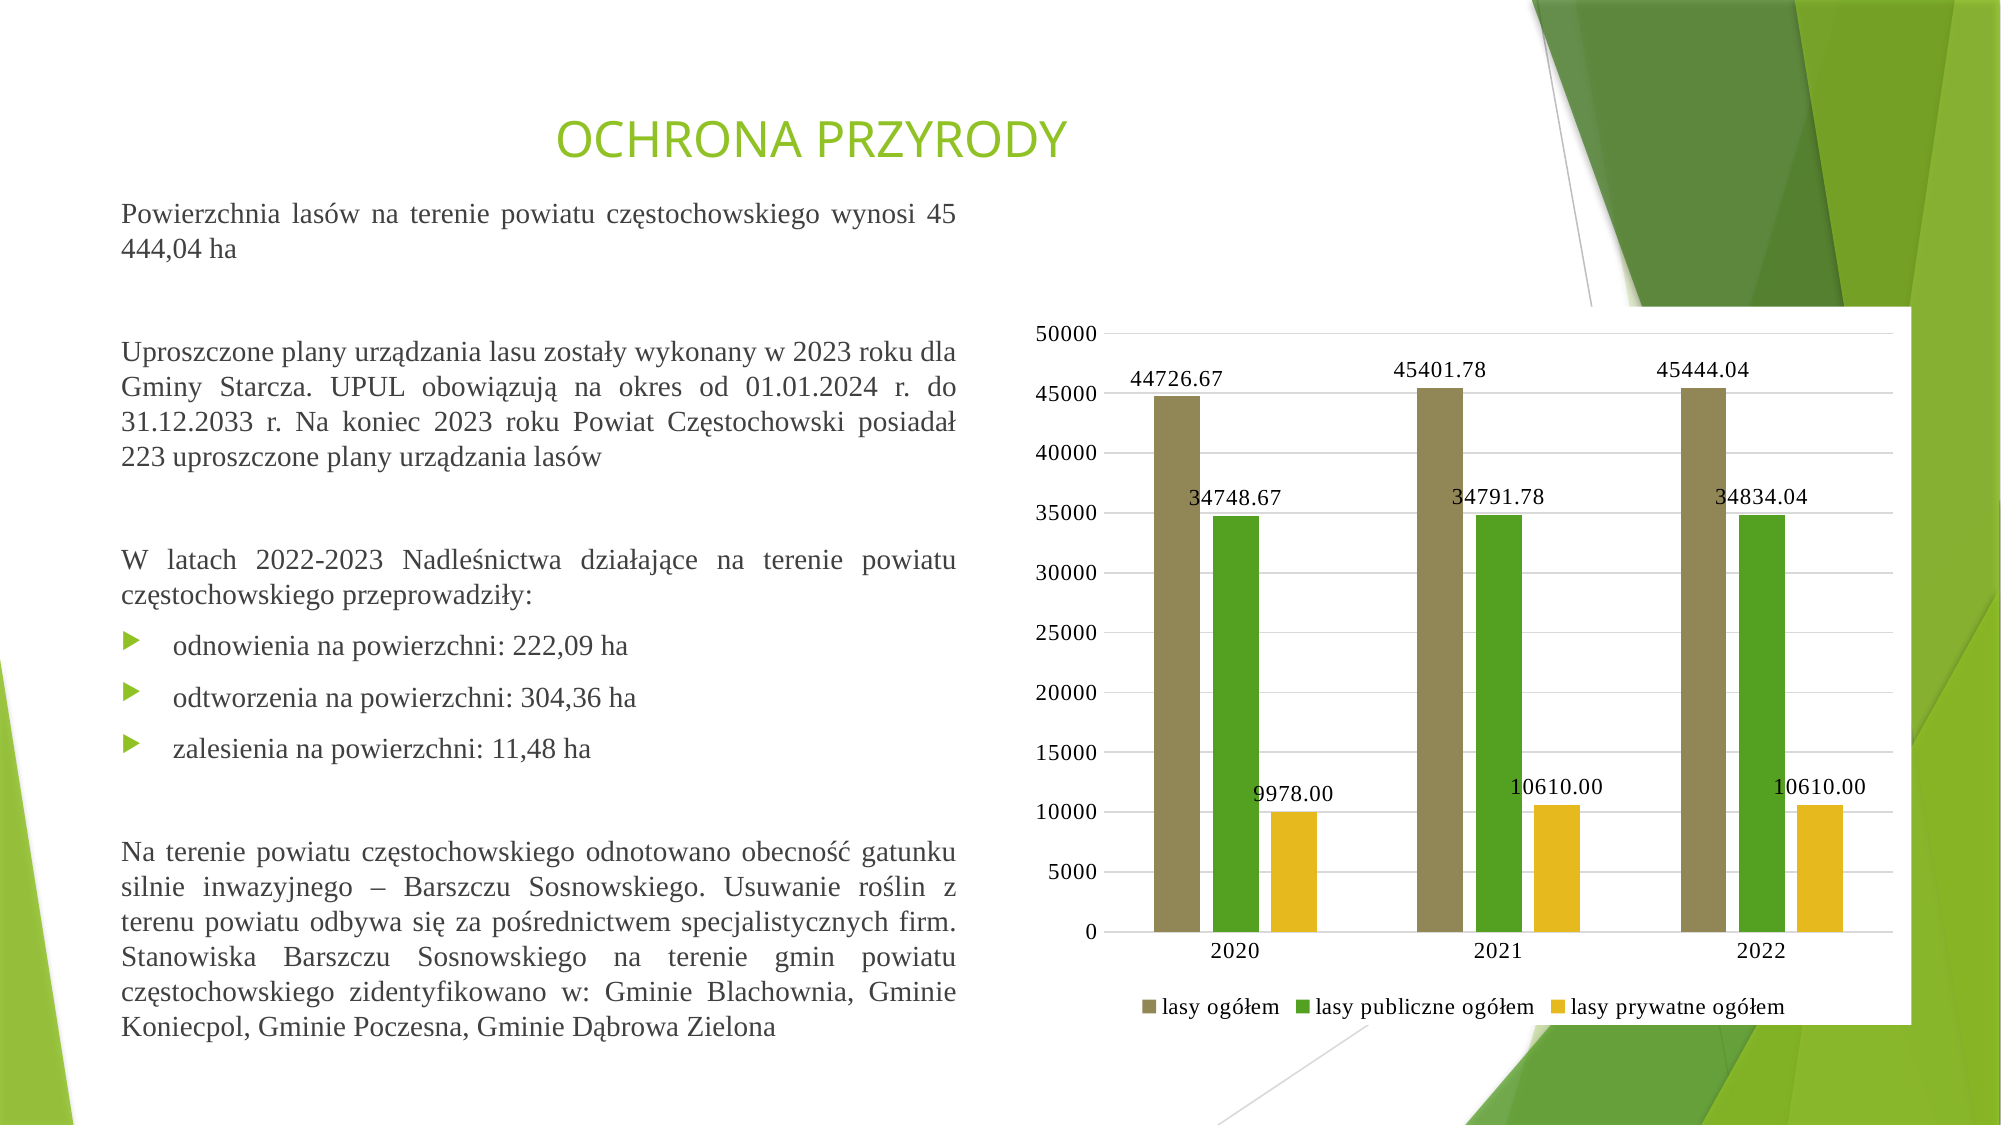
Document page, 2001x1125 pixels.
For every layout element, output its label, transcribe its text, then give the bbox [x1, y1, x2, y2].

list Powierzchnia lasów na terenie powiatu częstochowskiego wynosi 45 444,04 ha Uproszczone plany urządzania lasu zostały wykonany w 2023 roku dla Gminy Starcza. UPUL obowiązują na okres od 01.01.2024 r. do 31.12.2033 r. Na koniec 2023 roku Powiat Częstochowski posiadał 223 uproszczone plany urządzania lasów W latach 2022-2023 Nadleśnictwa działające na terenie powiatu częstochowskiego przeprowadziły: odnowienia na powierzchni: 222,09 ha odtworzenia na powierzchni: 304,36 ha zalesienia na powierzchni: 11,48 ha Na terenie powiatu częstochowskiego odnotowano obecność gatunku silnie inwazyjnego – Barszczu Sosnowskiego. Usuwanie roślin z terenu powiatu odbywa się za pośrednictwem specjalistycznych firm. Stanowiska Barszczu Sosnowskiego na terenie gmin powiatu częstochowskiego zidentyfikowano w: Gminie Blachownia, Gminie Koniecpol, Gminie Poczesna, Gminie Dąbrowa Zielona [106, 187, 973, 1055]
title OCHRONA PRZYRODY [106, 99, 1517, 188]
chart [1017, 306, 1912, 1026]
